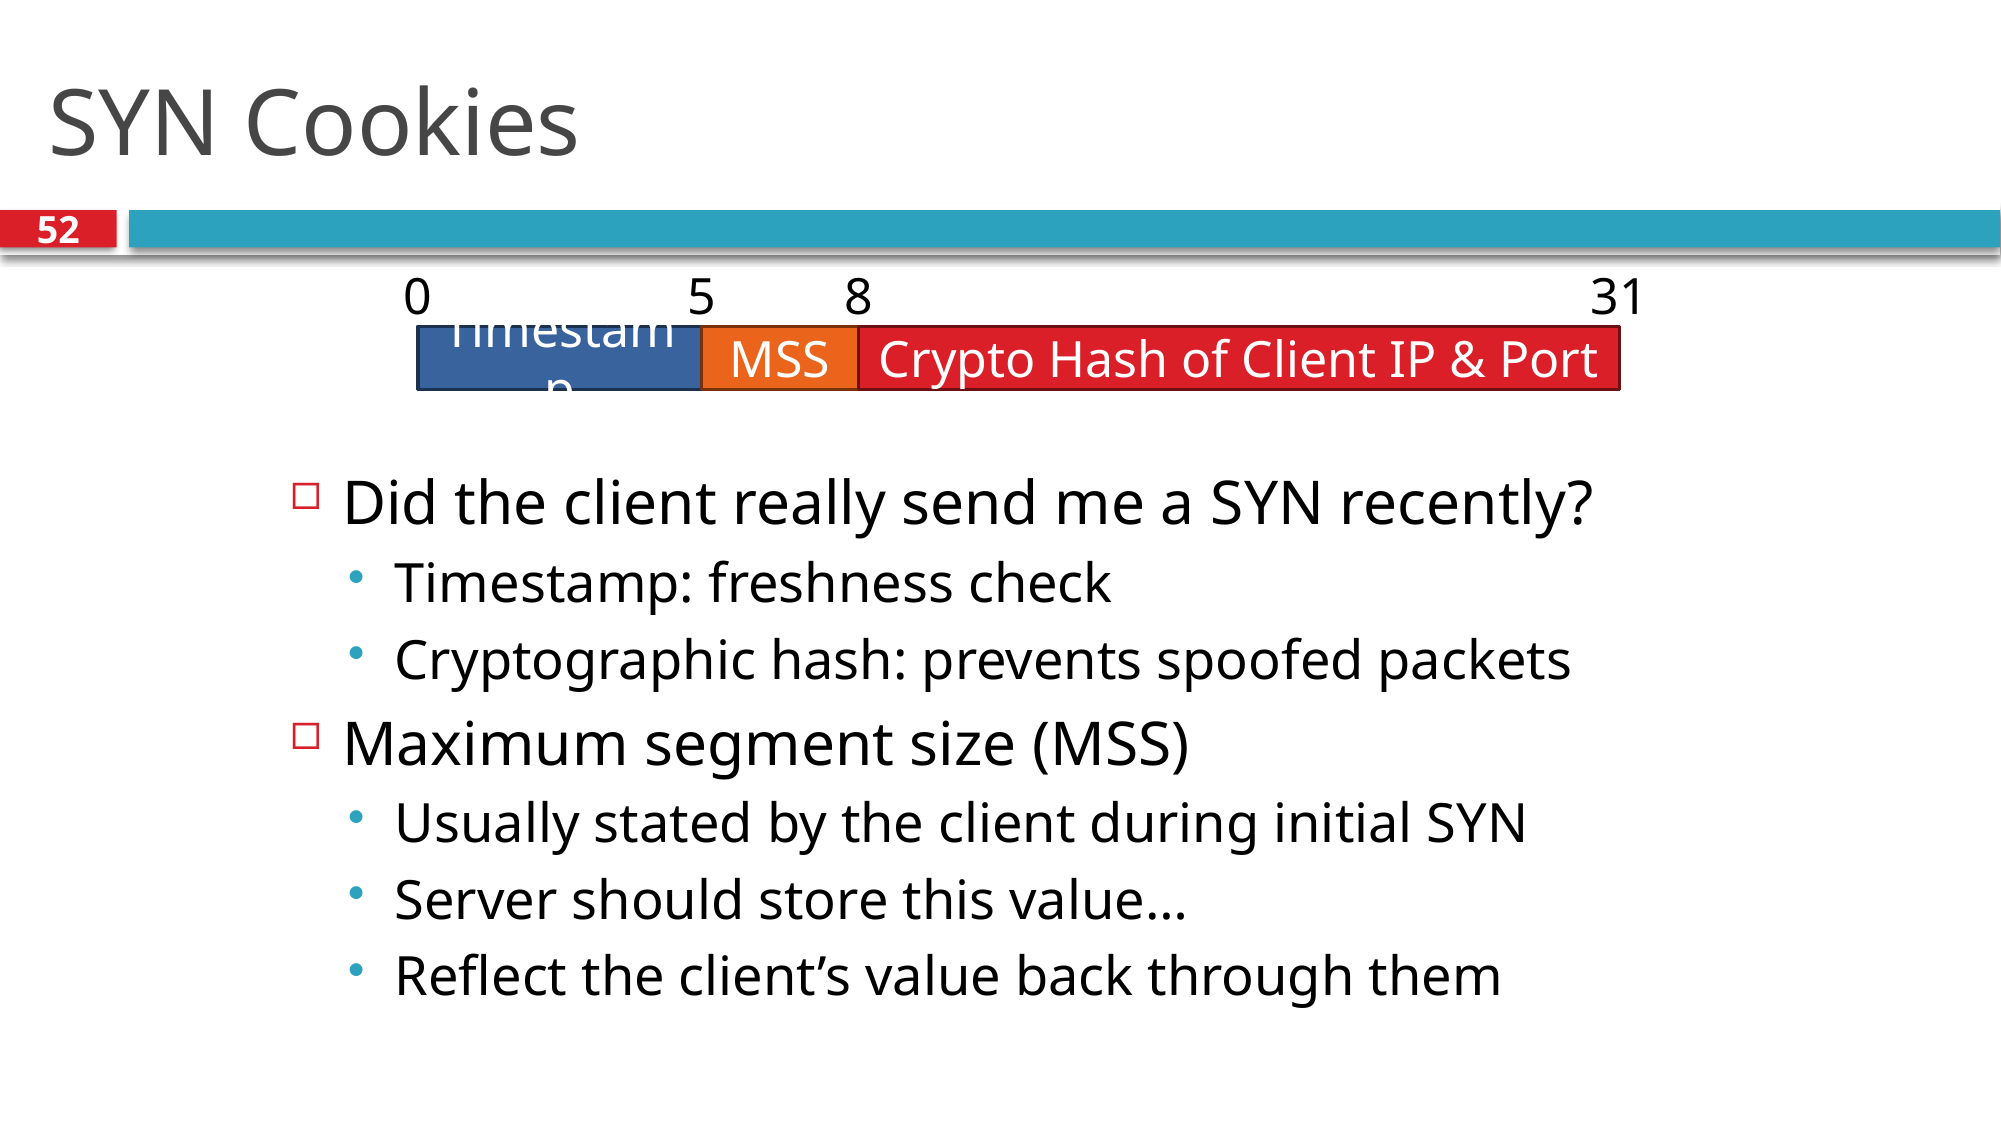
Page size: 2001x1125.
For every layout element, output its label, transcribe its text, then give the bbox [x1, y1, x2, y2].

title SYN Cookies [33, 37, 1967, 200]
list Did the client really send me a SYN recently? Timestamp: freshness check Cryptographic hash: prevents spoofed packets Maximum segment size (MSS) Usually stated by the client during initial SYN Server should store this value… Reflect the client’s value back through them [275, 456, 1725, 1125]
text_box 8 [808, 244, 909, 346]
text_box 0 [367, 244, 469, 346]
text_box MSS [700, 325, 857, 391]
slide_number 52 [0, 206, 117, 257]
text_box Timestamp [416, 325, 700, 391]
text_box 31 [1569, 244, 1670, 346]
text_box Crypto Hash of Client IP & Port [857, 325, 1621, 391]
text_box 5 [651, 244, 752, 346]
